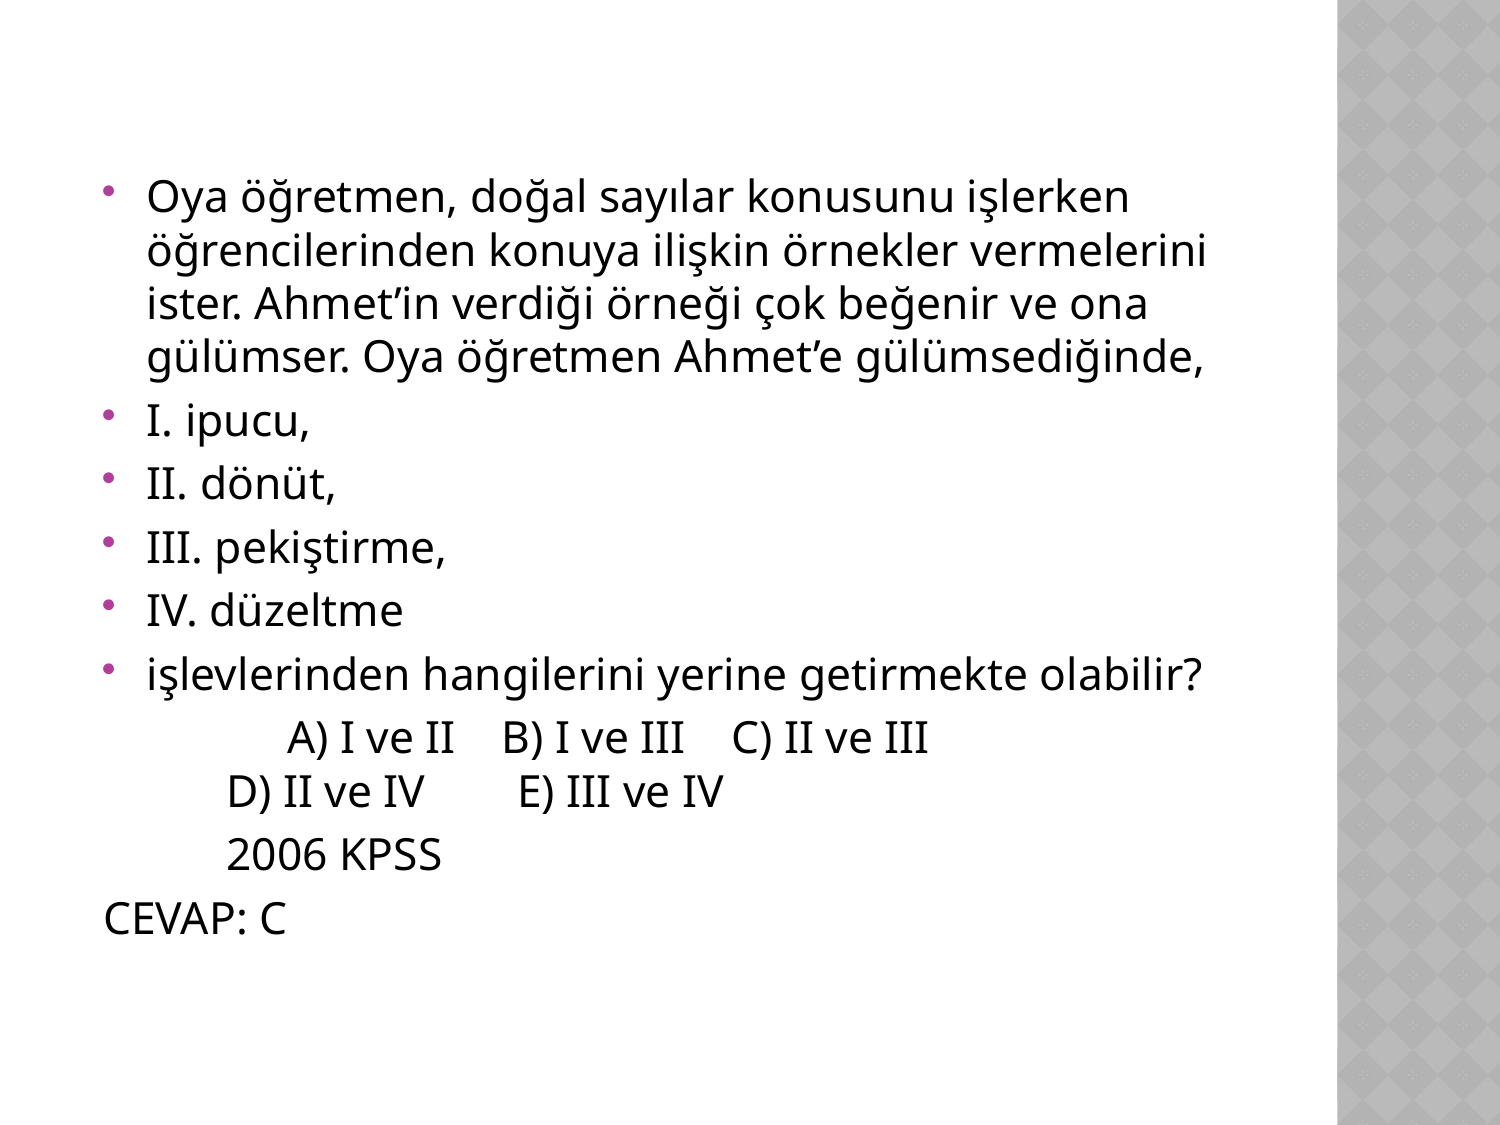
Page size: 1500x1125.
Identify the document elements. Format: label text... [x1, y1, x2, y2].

list Oya öğretmen, doğal sayılar konusunu işlerken öğrencilerinden konuya ilişkin örnekler vermelerini ister. Ahmet’in verdiği örneği çok beğenir ve ona gülümser. Oya öğretmen Ahmet’e gülümsediğinde, I. ipucu, II. dönüt, III. pekiştirme, IV. düzeltme işlevlerinden hangilerini yerine getirmekte olabilir? A) I ve II B) I ve III C) II ve III D) II ve IV E) III ve IV 2006 KPSS CEVAP: C [88, 160, 1276, 956]
